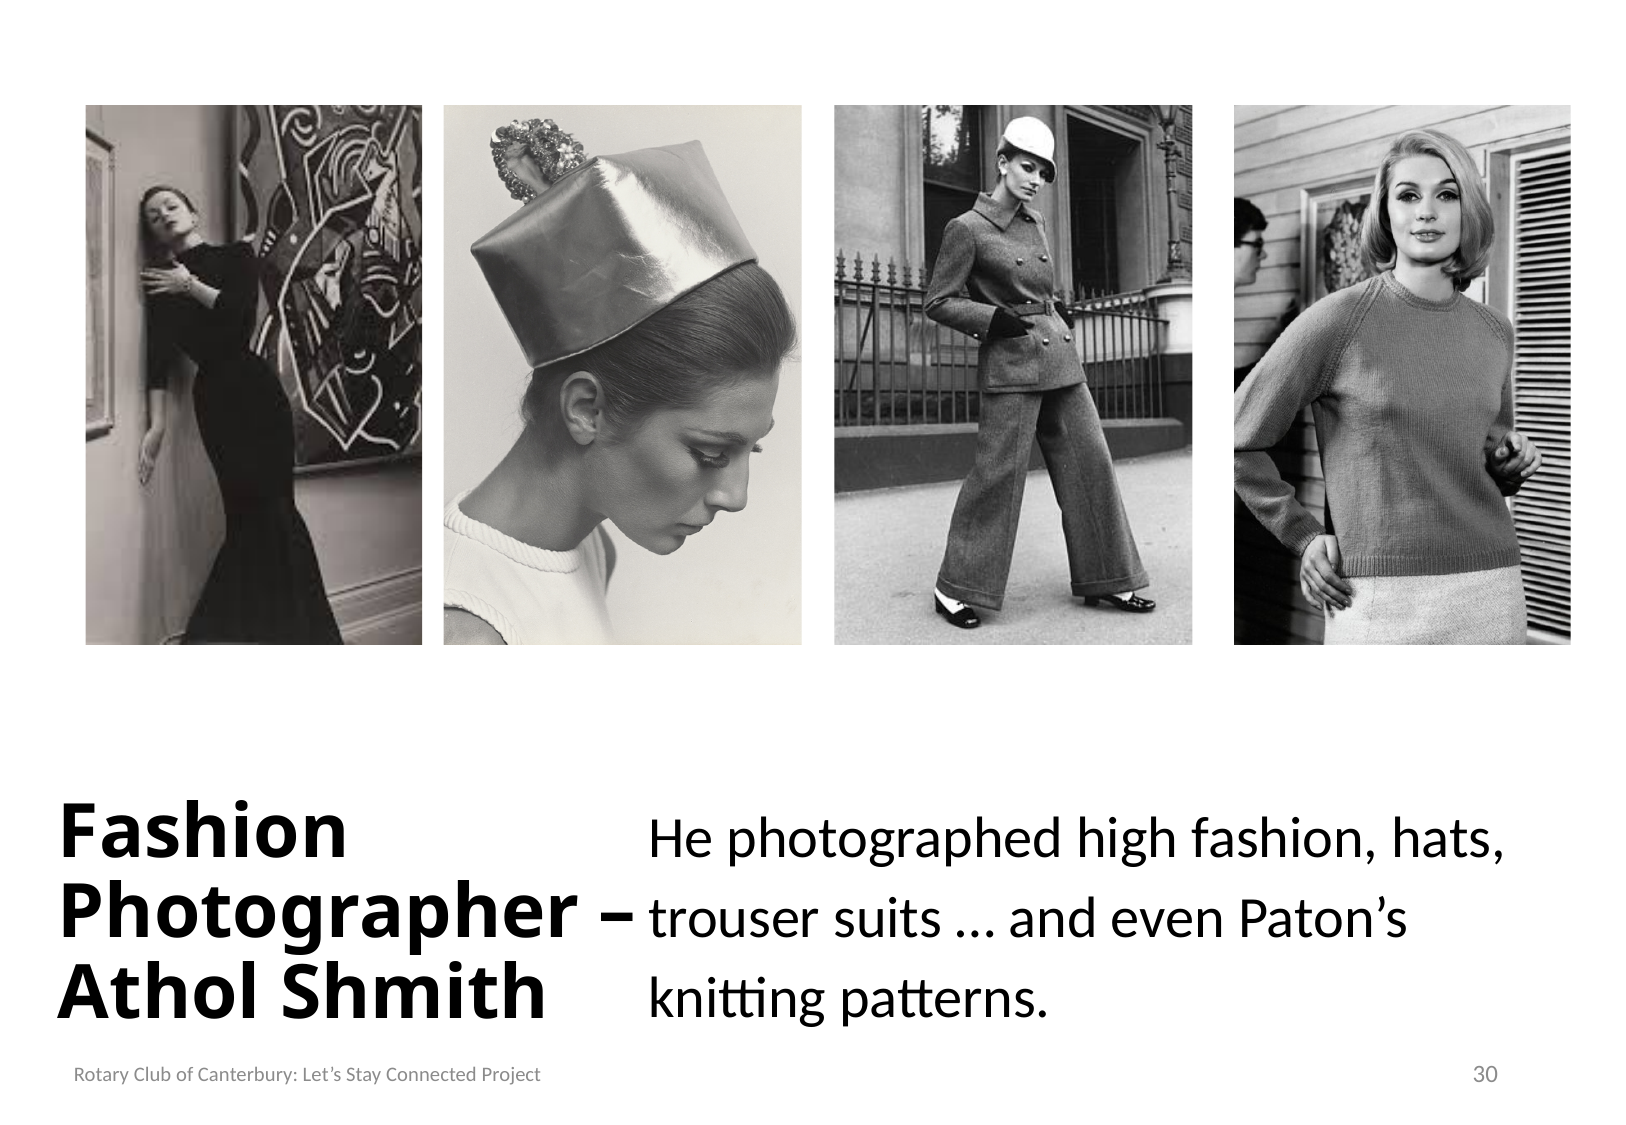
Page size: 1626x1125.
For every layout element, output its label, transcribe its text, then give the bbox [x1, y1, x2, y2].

slide_number 30 [1147, 1042, 1514, 1103]
picture [1234, 104, 1571, 645]
text_box Fashion Photographer – Athol Shmith [42, 782, 665, 1043]
picture [443, 104, 802, 645]
footer Rotary Club of Canterbury: Let’s Stay Connected Project [33, 1042, 583, 1103]
picture [834, 104, 1193, 645]
picture [85, 104, 423, 645]
text_box He photographed high fashion, hats, trouser suits … and even Paton’s knitting patterns. [633, 782, 1540, 1037]
